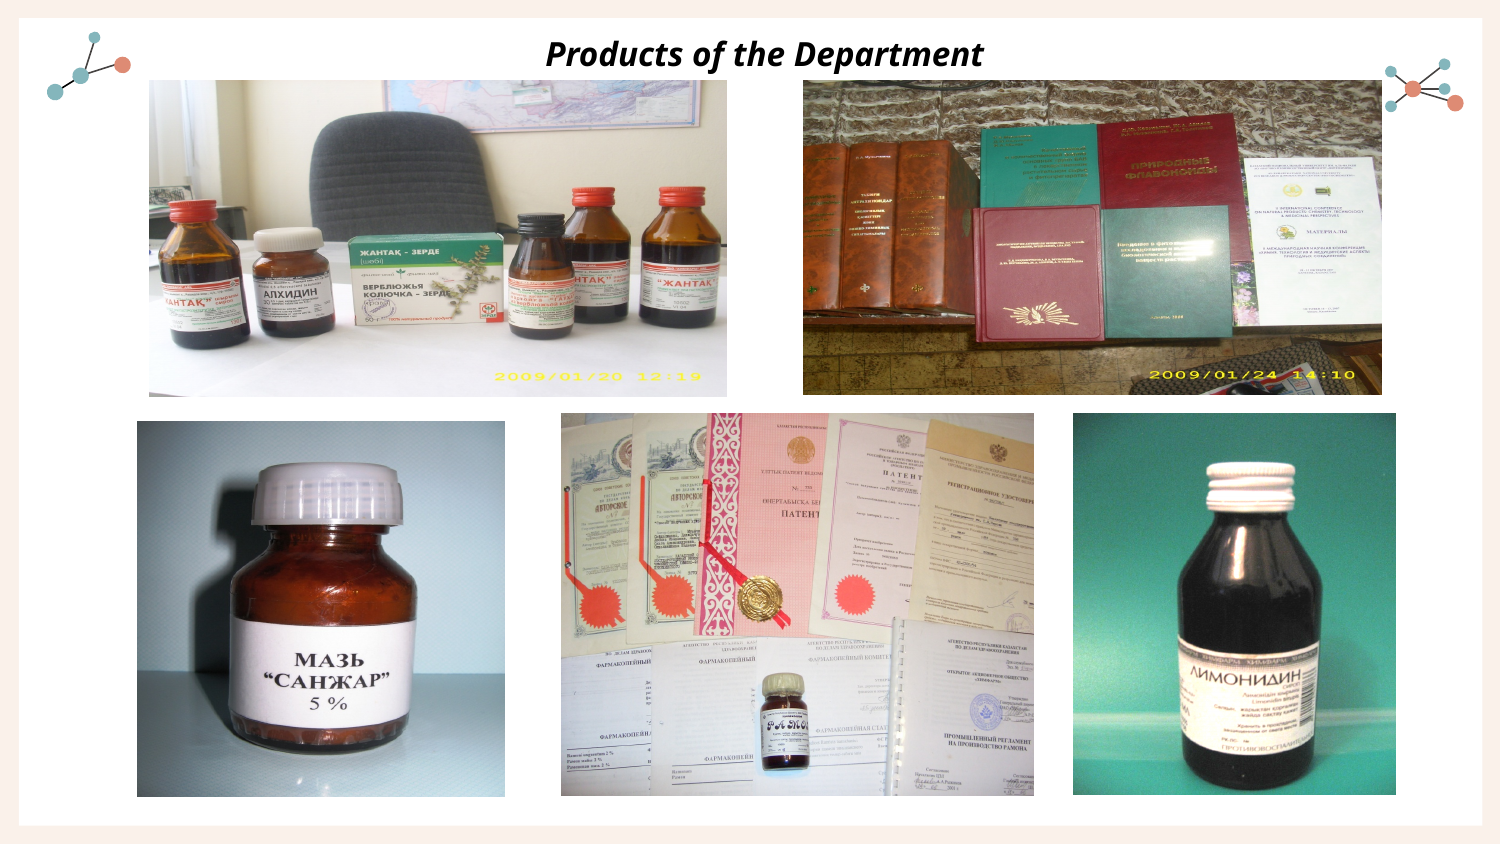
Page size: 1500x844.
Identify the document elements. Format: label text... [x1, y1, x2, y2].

picture [148, 80, 727, 397]
picture [803, 80, 1382, 395]
picture [137, 421, 505, 798]
picture [560, 412, 1034, 797]
text_box Products of the Department [348, 25, 1182, 80]
picture [1073, 412, 1396, 795]
